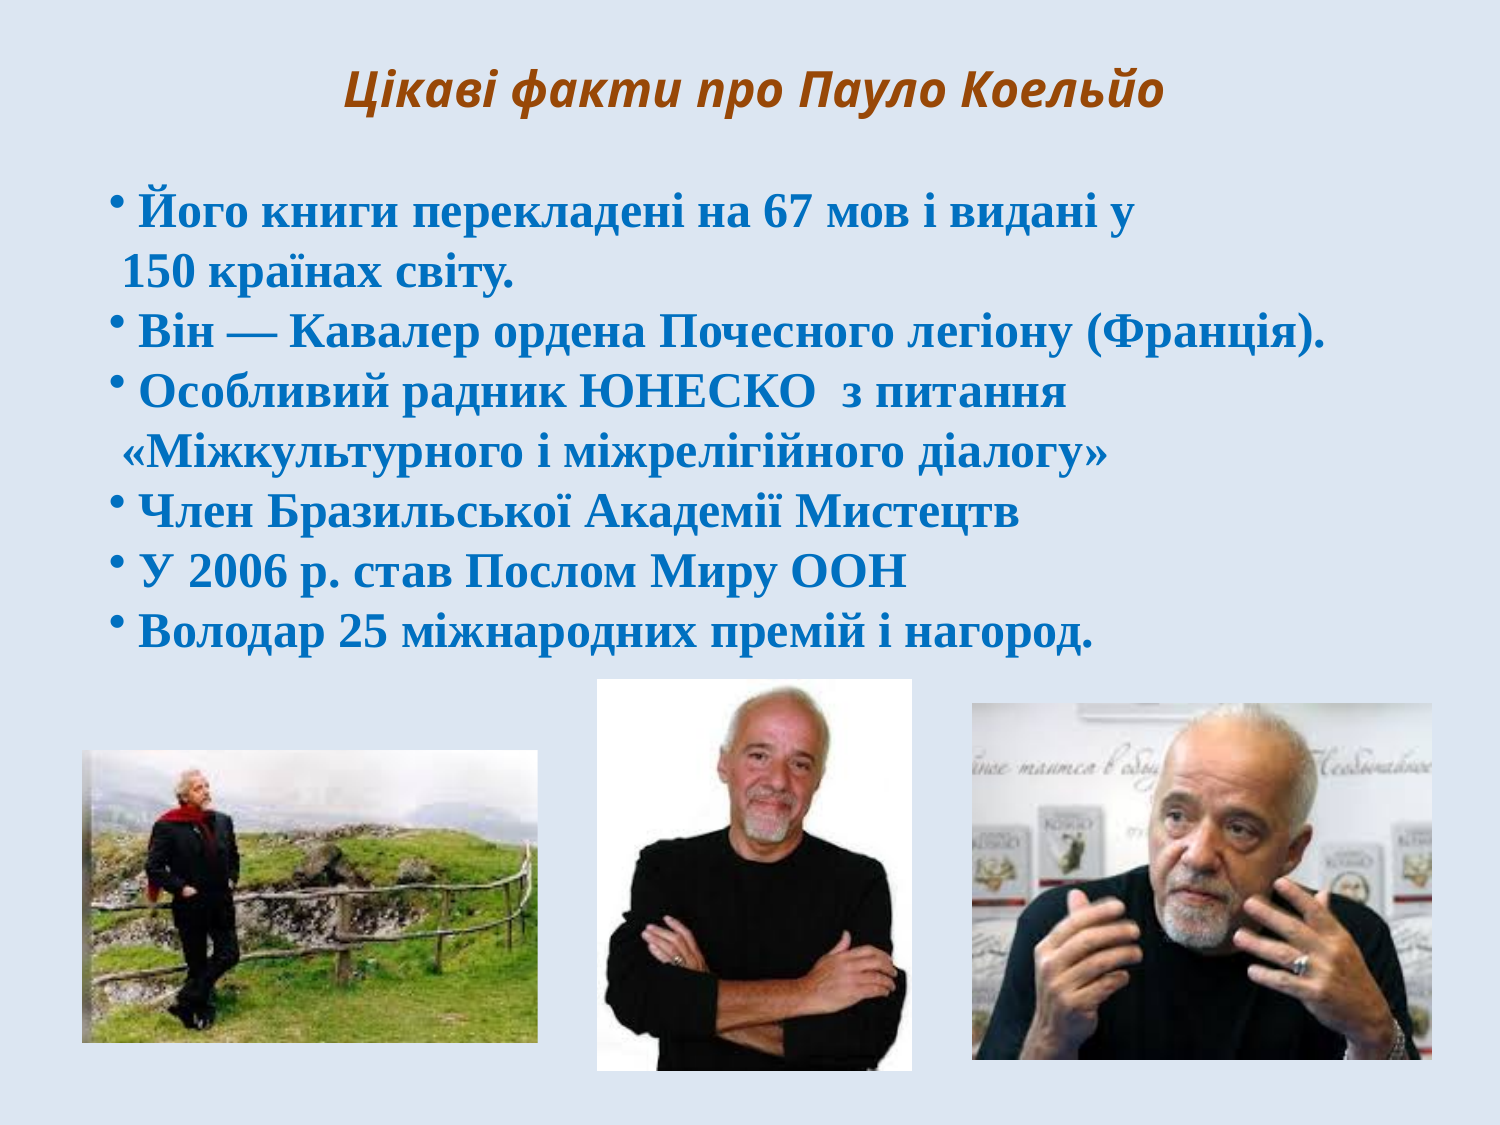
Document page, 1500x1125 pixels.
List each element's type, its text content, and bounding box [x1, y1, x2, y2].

text_box Цікаві факти про Пауло Коельйо Його книги перекладені на 67 мов і видані у 150 країнах світу. Він — Кавалер ордена Почесного легіону (Франція). Особливий радник ЮНЕСКО з питання «Міжкультурного і міжрелігійного діалогу» Член Бразильської Академії Мистецтв У 2006 р. став Послом Миру ООН Володар 25 міжнародних премій і нагород. [93, 49, 1430, 665]
picture [597, 679, 912, 1071]
picture [972, 702, 1432, 1060]
picture [81, 749, 538, 1044]
